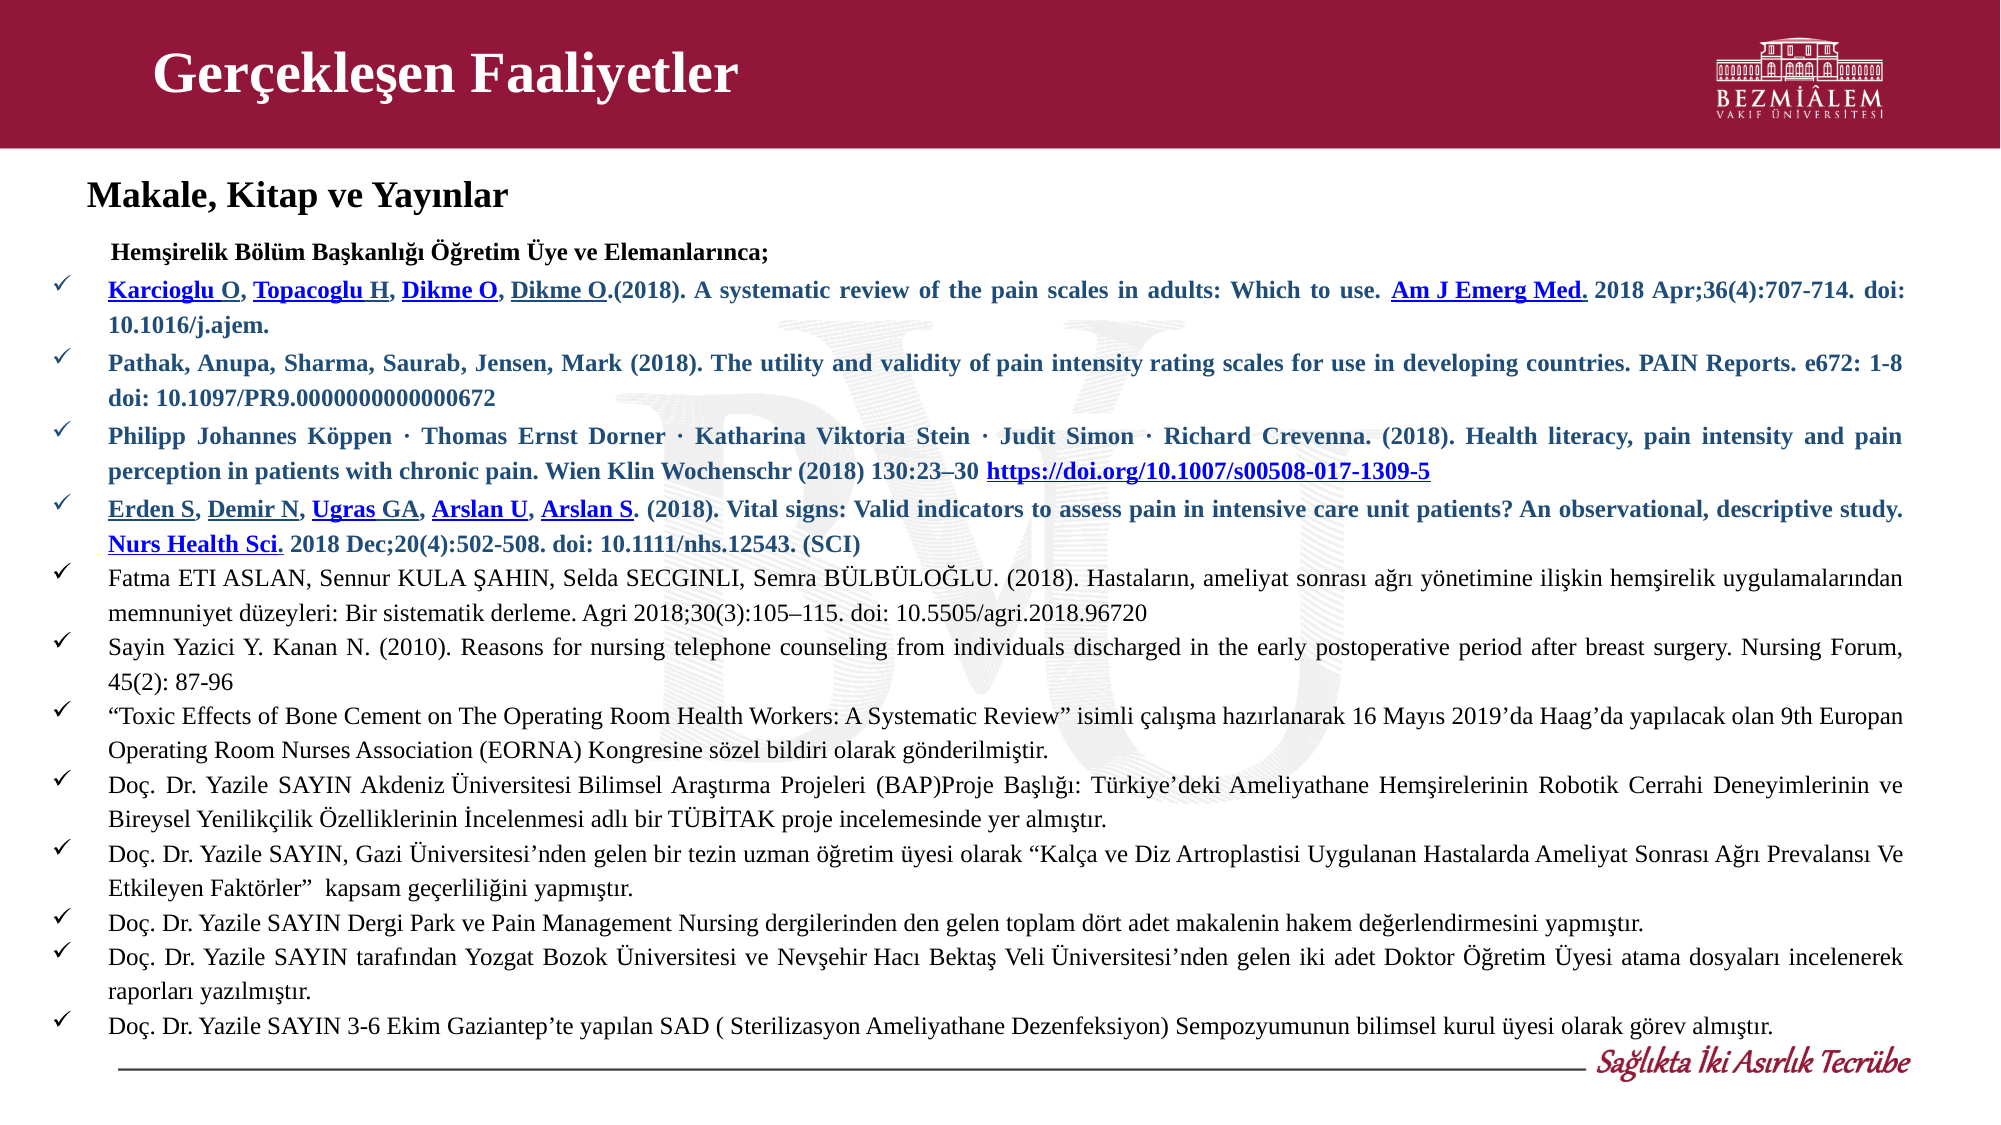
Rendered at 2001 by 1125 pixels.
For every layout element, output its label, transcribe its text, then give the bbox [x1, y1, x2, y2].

picture [0, 0, 2001, 1125]
title Gerçekleşen Faaliyetler [137, 0, 1711, 149]
text_box Hemşirelik Bölüm Başkanlığı Öğretim Üye ve Elemanlarınca; Karcioglu O, Topacoglu H, Dikme O, Dikme O.(2018). A systematic review of the pain scales in adults: Which to use. Am J Emerg Med. 2018 Apr;36(4):707-714. doi: 10.1016/j.ajem. Pathak, Anupa, Sharma, Saurab, Jensen, Mark (2018). The utility and validity of pain intensity rating scales for use in developing countries. PAIN Reports. e672: 1-8 doi: 10.1097/PR9.0000000000000672 Philipp Johannes Köppen · Thomas Ernst Dorner · Katharina Viktoria Stein · Judit Simon · Richard Crevenna. (2018). Health literacy, pain intensity and pain perception in patients with chronic pain. Wien Klin Wochenschr (2018) 130:23–30 https://doi.org/10.1007/s00508-017-1309-5 Erden S, Demir N, Ugras GA, Arslan U, Arslan S. (2018). Vital signs: Valid indicators to assess pain in intensive care unit patients? An observational, descriptive study. Nurs Health Sci. 2018 Dec;20(4):502-508. doi: 10.1111/nhs.12543. (SCI) Fatma ETI ASLAN, Sennur KULA ŞAHIN, Selda SECGINLI, Semra BÜLBÜLOĞLU. (2018). Hastaların, ameliyat sonrası ağrı yönetimine ilişkin hemşirelik uygulamalarından memnuniyet düzeyleri: Bir sistematik derleme. Agri 2018;30(3):105–115. doi: 10.5505/agri.2018.96720 Sayin Yazici Y. Kanan N. (2010). Reasons for nursing telephone counseling from individuals discharged in the early postoperative period after breast surgery. Nursing Forum, 45(2): 87-96 “Toxic Effects of Bone Cement on The Operating Room Health Workers: A Systematic Review” isimli çalışma hazırlanarak 16 Mayıs 2019’da Haag’da yapılacak olan 9th Europan Operating Room Nurses Association (EORNA) Kongresine sözel bildiri olarak gönderilmiştir. Doç. Dr. Yazile SAYIN Akdeniz Üniversitesi Bilimsel Araştırma Projeleri (BAP)Proje Başlığı: Türkiye’deki Ameliyathane Hemşirelerinin Robotik Cerrahi Deneyimlerinin ve Bireysel Yenilikçilik Özelliklerinin İncelenmesi adlı bir TÜBİTAK proje incelemesinde yer almıştır. Doç. Dr. Yazile SAYIN, Gazi Üniversitesi’nden gelen bir tezin uzman öğretim üyesi olarak “Kalça ve Diz Artroplastisi Uygulanan Hastalarda Ameliyat Sonrası Ağrı Prevalansı Ve Etkileyen Faktörler”​ kapsam geçerliliğini yapmıştır. Doç. Dr. Yazile SAYIN Dergi Park ve Pain Management Nursing dergilerinden den gelen toplam dört adet makalenin hakem değerlendirmesini yapmıştır. Doç. Dr. Yazile SAYIN tarafından Yozgat Bozok Üniversitesi ve Nevşehir Hacı Bektaş Veli Üniversitesi’nden gelen iki adet Doktor Öğretim Üyesi atama dosyaları incelenerek raporları yazılmıştır. Doç. Dr. Yazile SAYIN 3-6 Ekim Gaziantep’te yapılan SAD ( Sterilizasyon Ameliyathane Dezenfeksiyon) Sempozyumunun bilimsel kurul üyesi olarak görev almıştır. [37, 223, 1921, 1047]
text_box Makale, Kitap ve Yayınlar [72, 162, 1954, 223]
